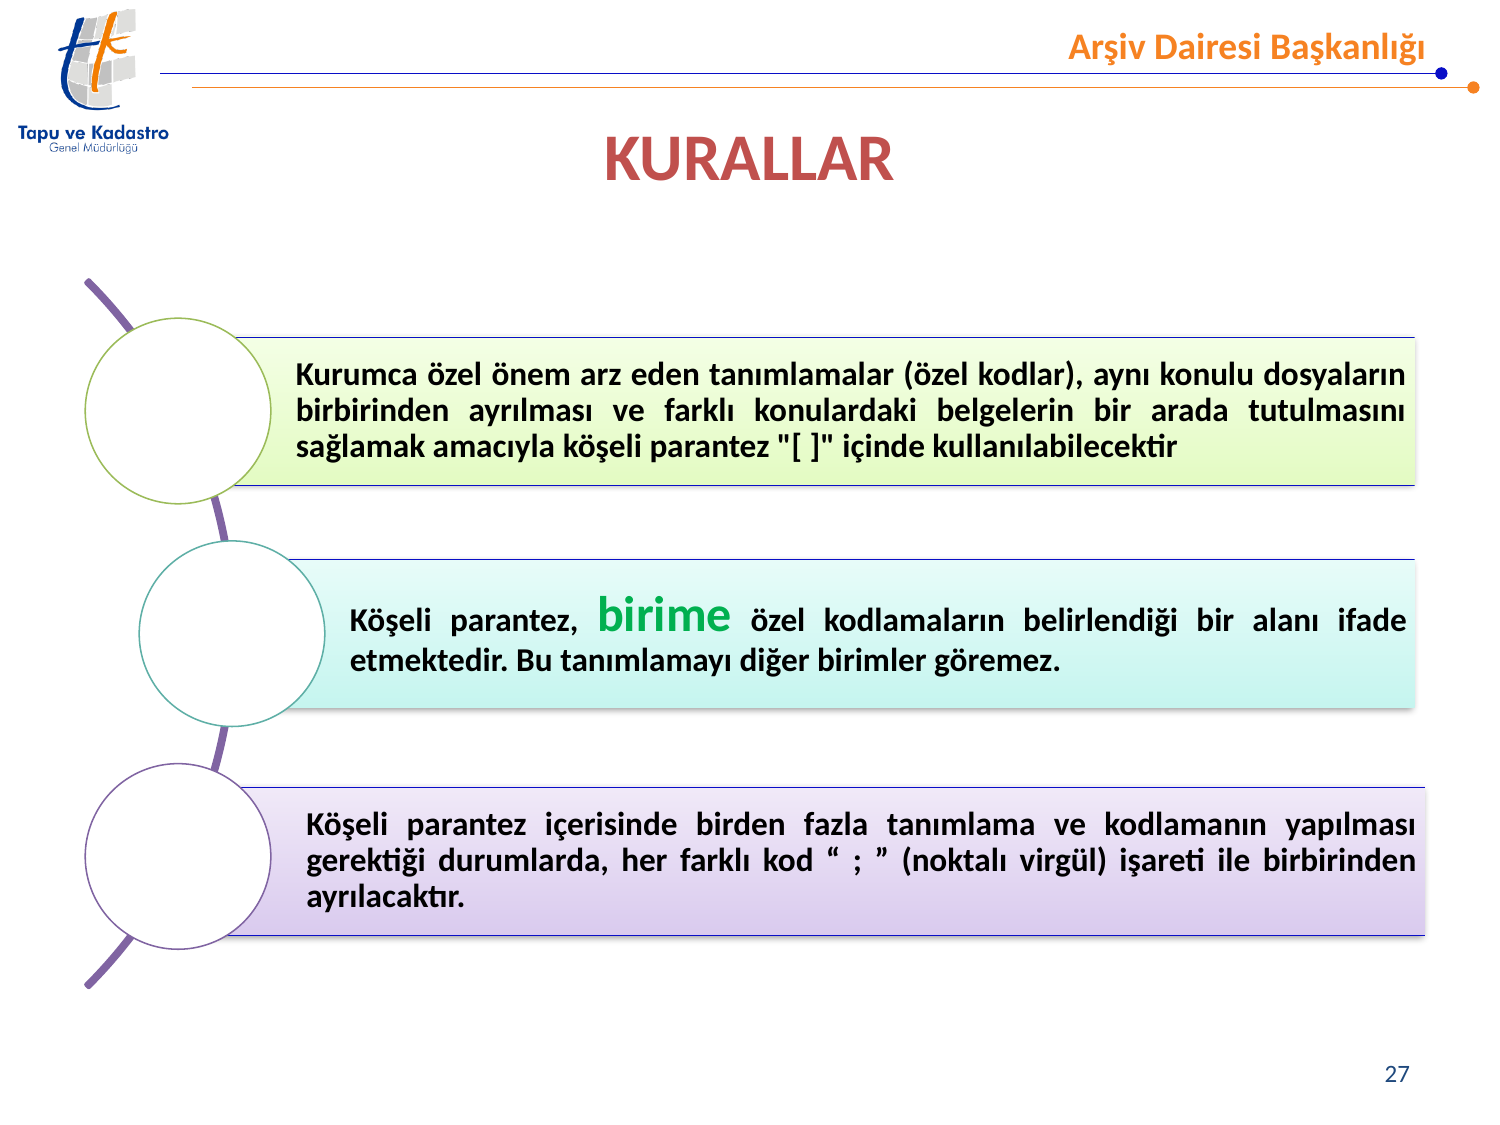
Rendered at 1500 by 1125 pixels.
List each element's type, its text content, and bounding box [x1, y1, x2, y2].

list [74, 262, 1426, 1006]
slide_number 27 [1074, 1042, 1425, 1103]
title KURALLAR [75, 45, 1425, 233]
picture [12, 3, 176, 158]
